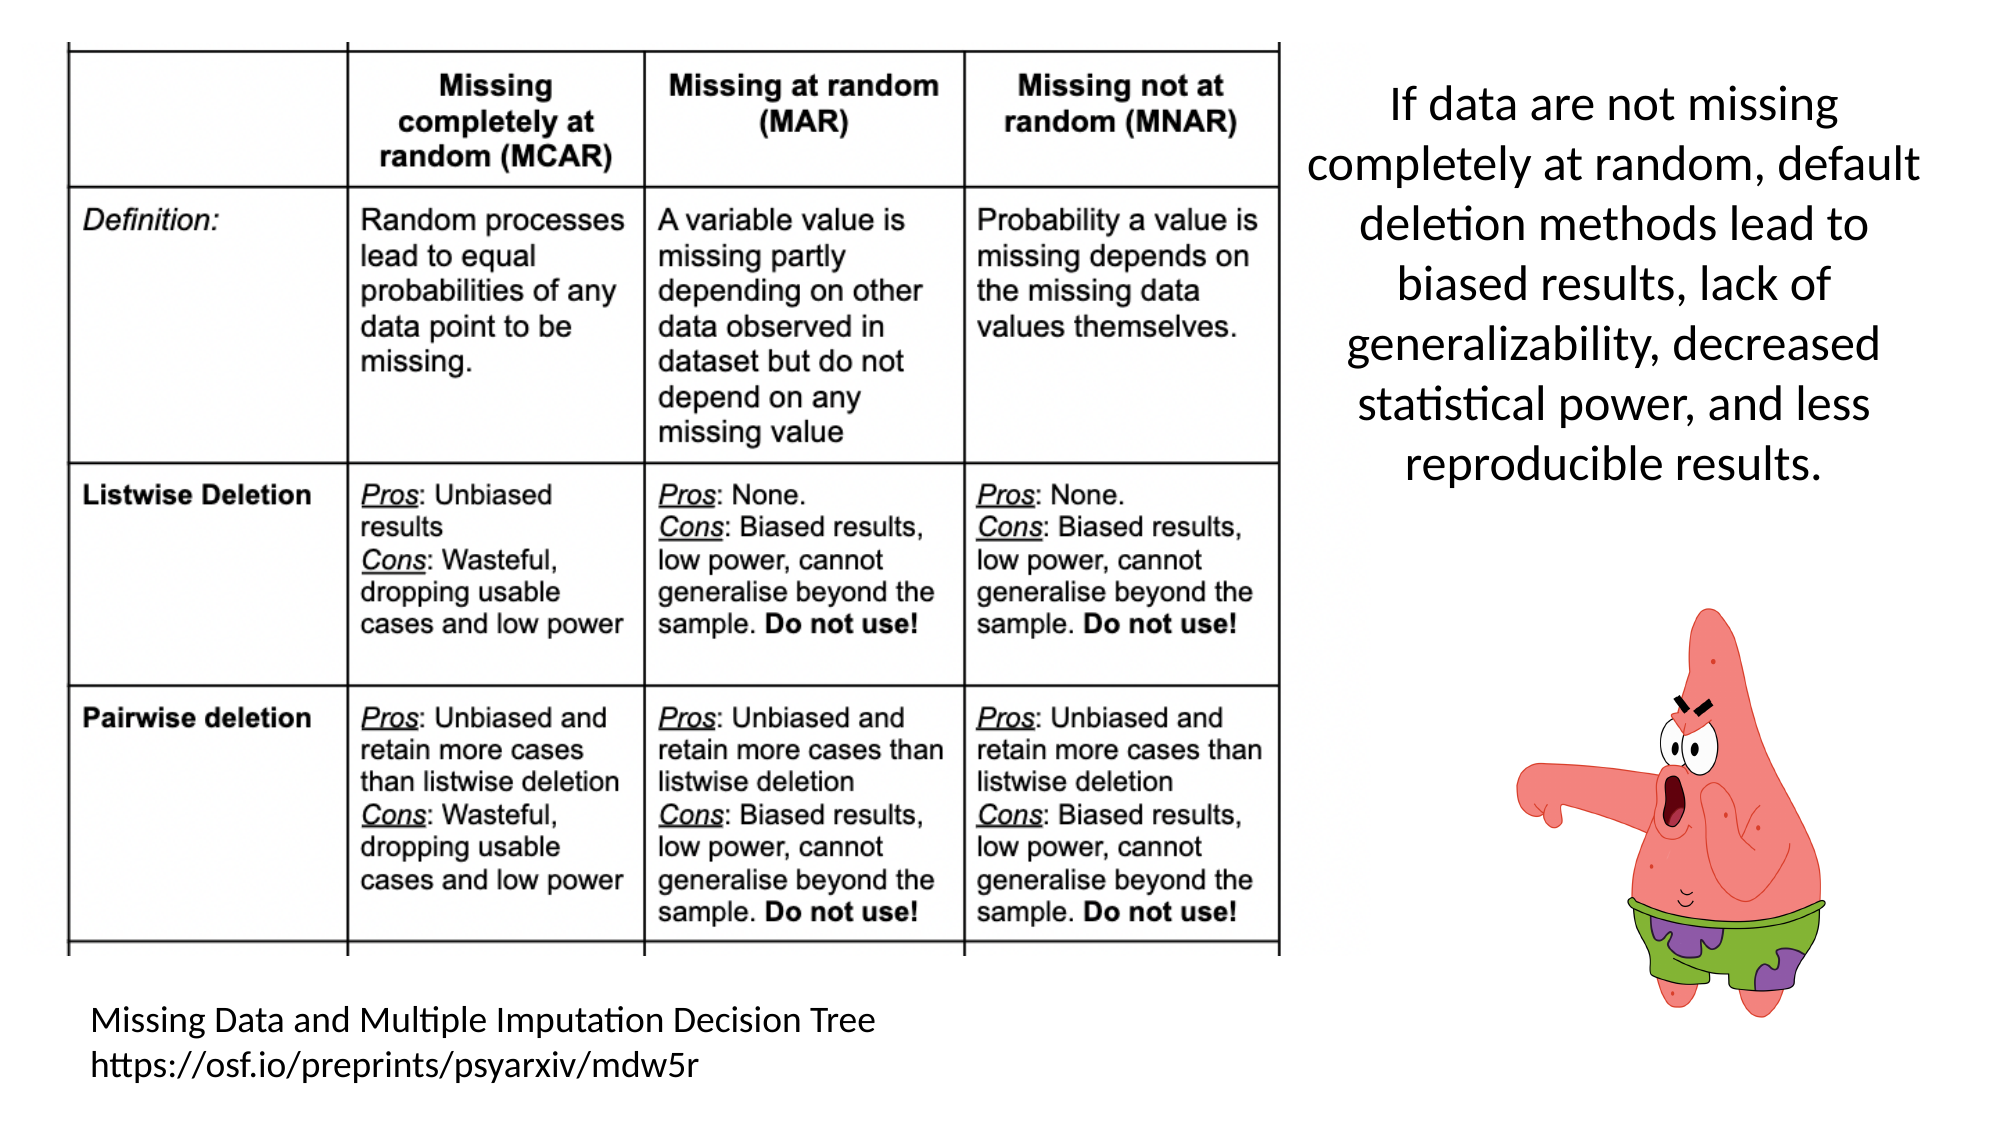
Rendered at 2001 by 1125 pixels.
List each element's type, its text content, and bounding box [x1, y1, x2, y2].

picture [1476, 470, 1876, 1125]
text_box Missing Data and Multiple Imputation Decision Tree https://osf.io/preprints/psyarxiv/mdw5r [75, 987, 1001, 1093]
text_box If data are not missing completely at random, default deletion methods lead to biased results, lack of generalizability, decreased statistical power, and less reproducible results. [1371, 63, 1938, 498]
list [21, 42, 1371, 957]
